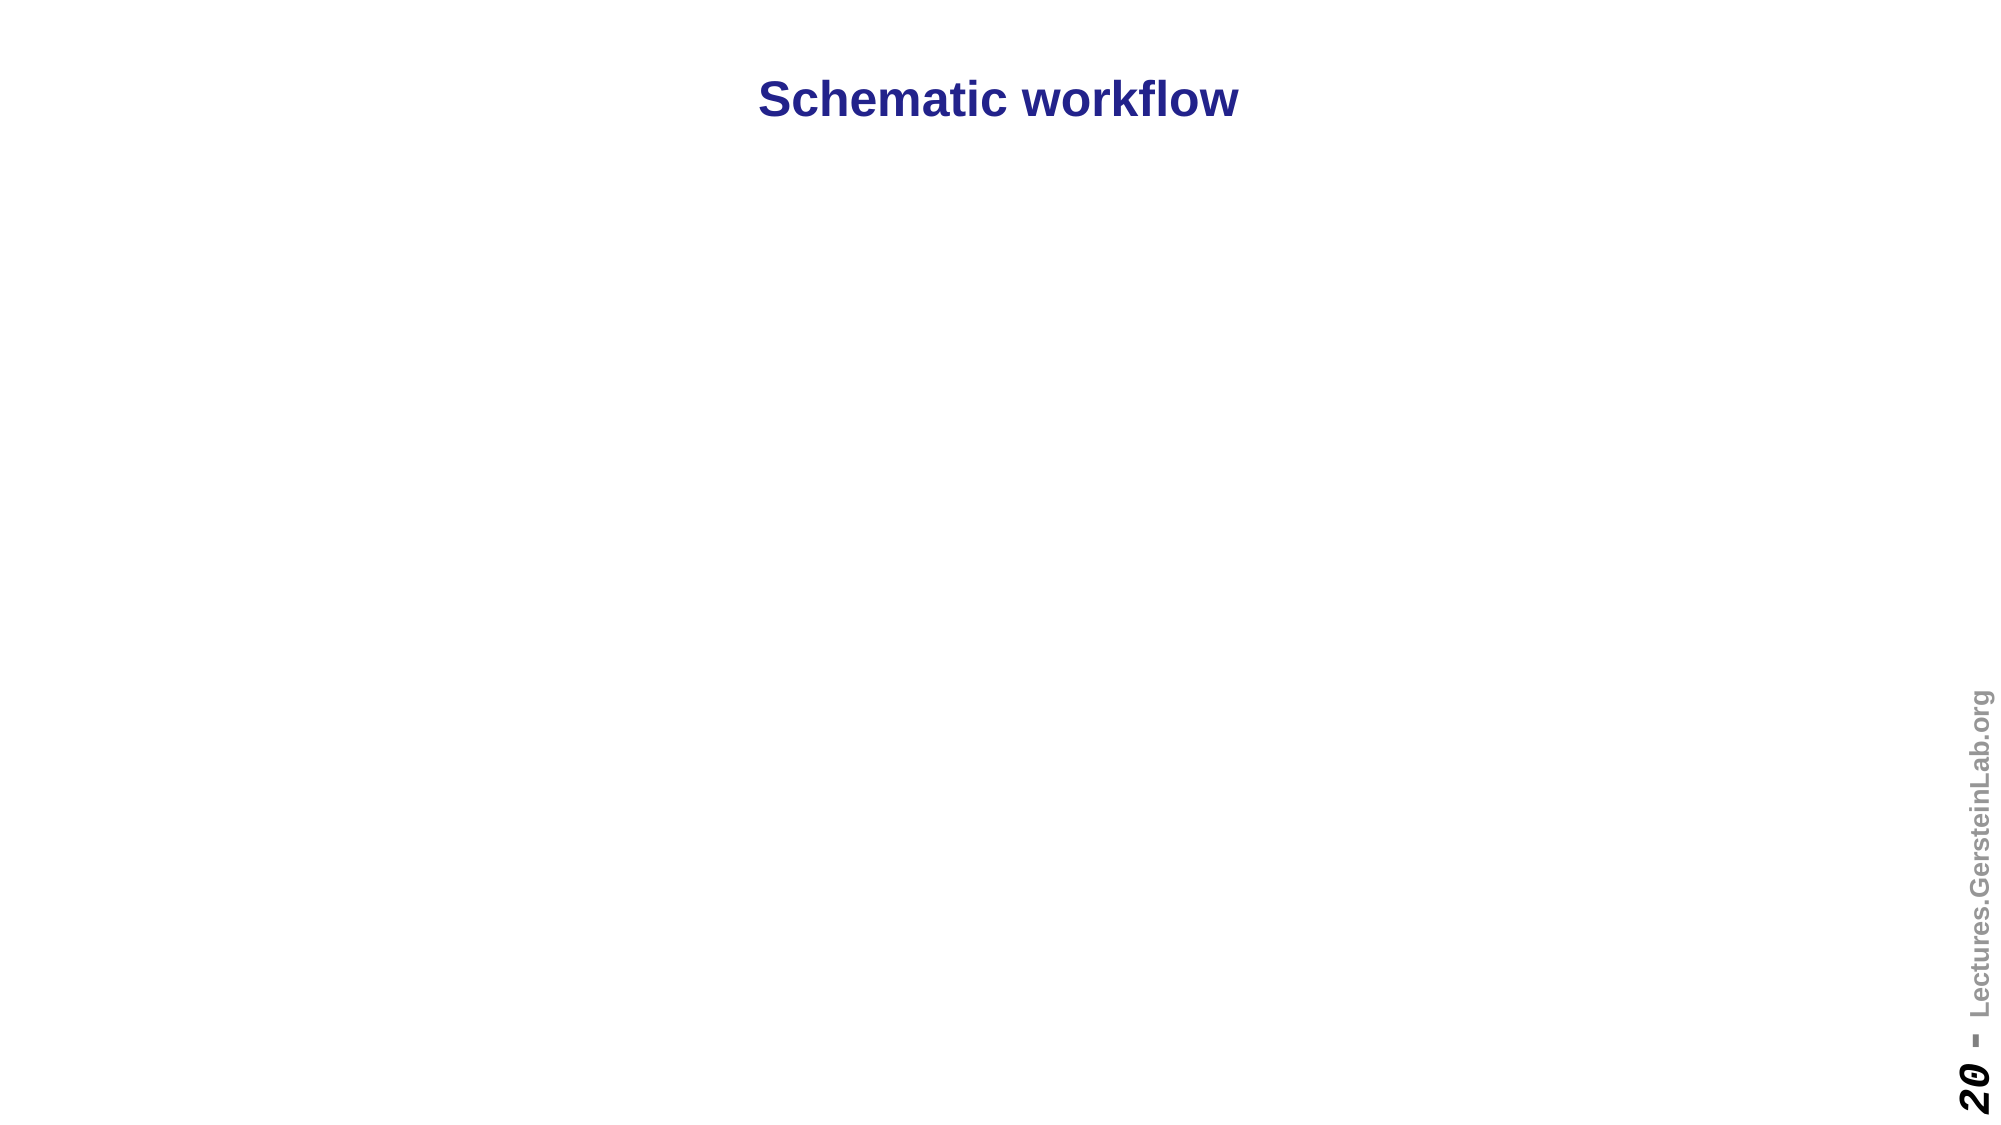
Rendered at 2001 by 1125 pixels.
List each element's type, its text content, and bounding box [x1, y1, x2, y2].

title Schematic workflow [136, 35, 1862, 158]
